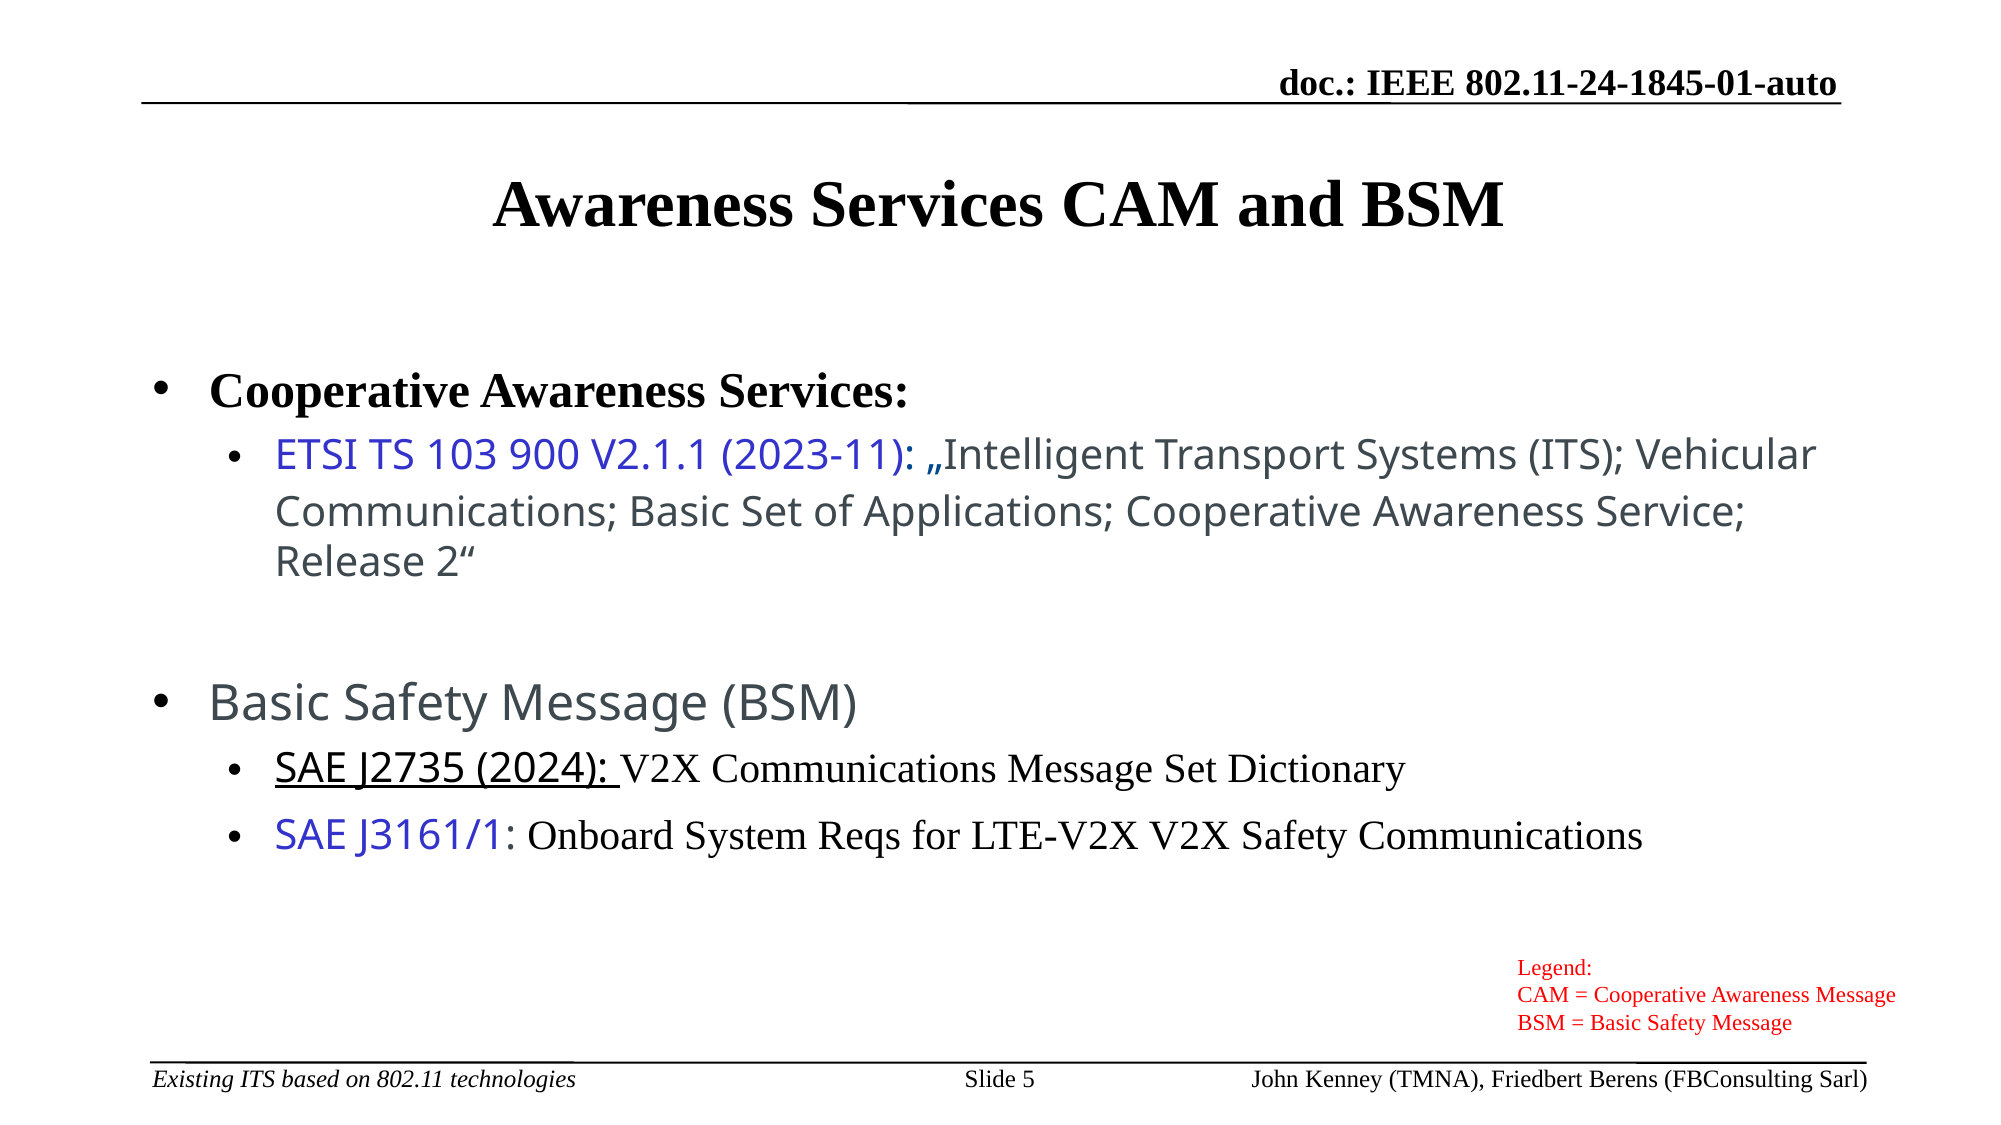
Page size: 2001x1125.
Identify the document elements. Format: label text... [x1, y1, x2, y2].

text_box Legend: CAM = Cooperative Awareness Message BSM = Basic Safety Message [1502, 945, 1912, 1043]
title Awareness Services CAM and BSM [149, 112, 1850, 288]
footer John Kenney (TMNA), Friedbert Berens (FBConsulting Sarl) [1171, 1061, 1869, 1093]
slide_number Slide 5 [933, 1061, 1067, 1123]
list Cooperative Awareness Services: ETSI TS 103 900 V2.1.1 (2023-11): „Intelligent Transport Systems (ITS); Vehicular Communications; Basic Set of Applications; Cooperative Awareness Service; Release 2“ Basic Safety Message (BSM) SAE J2735 (2024): V2X Communications Message Set Dictionary SAE J3161/1: Onboard System Reqs for LTE-V2X V2X Safety Communications [137, 349, 1838, 1025]
